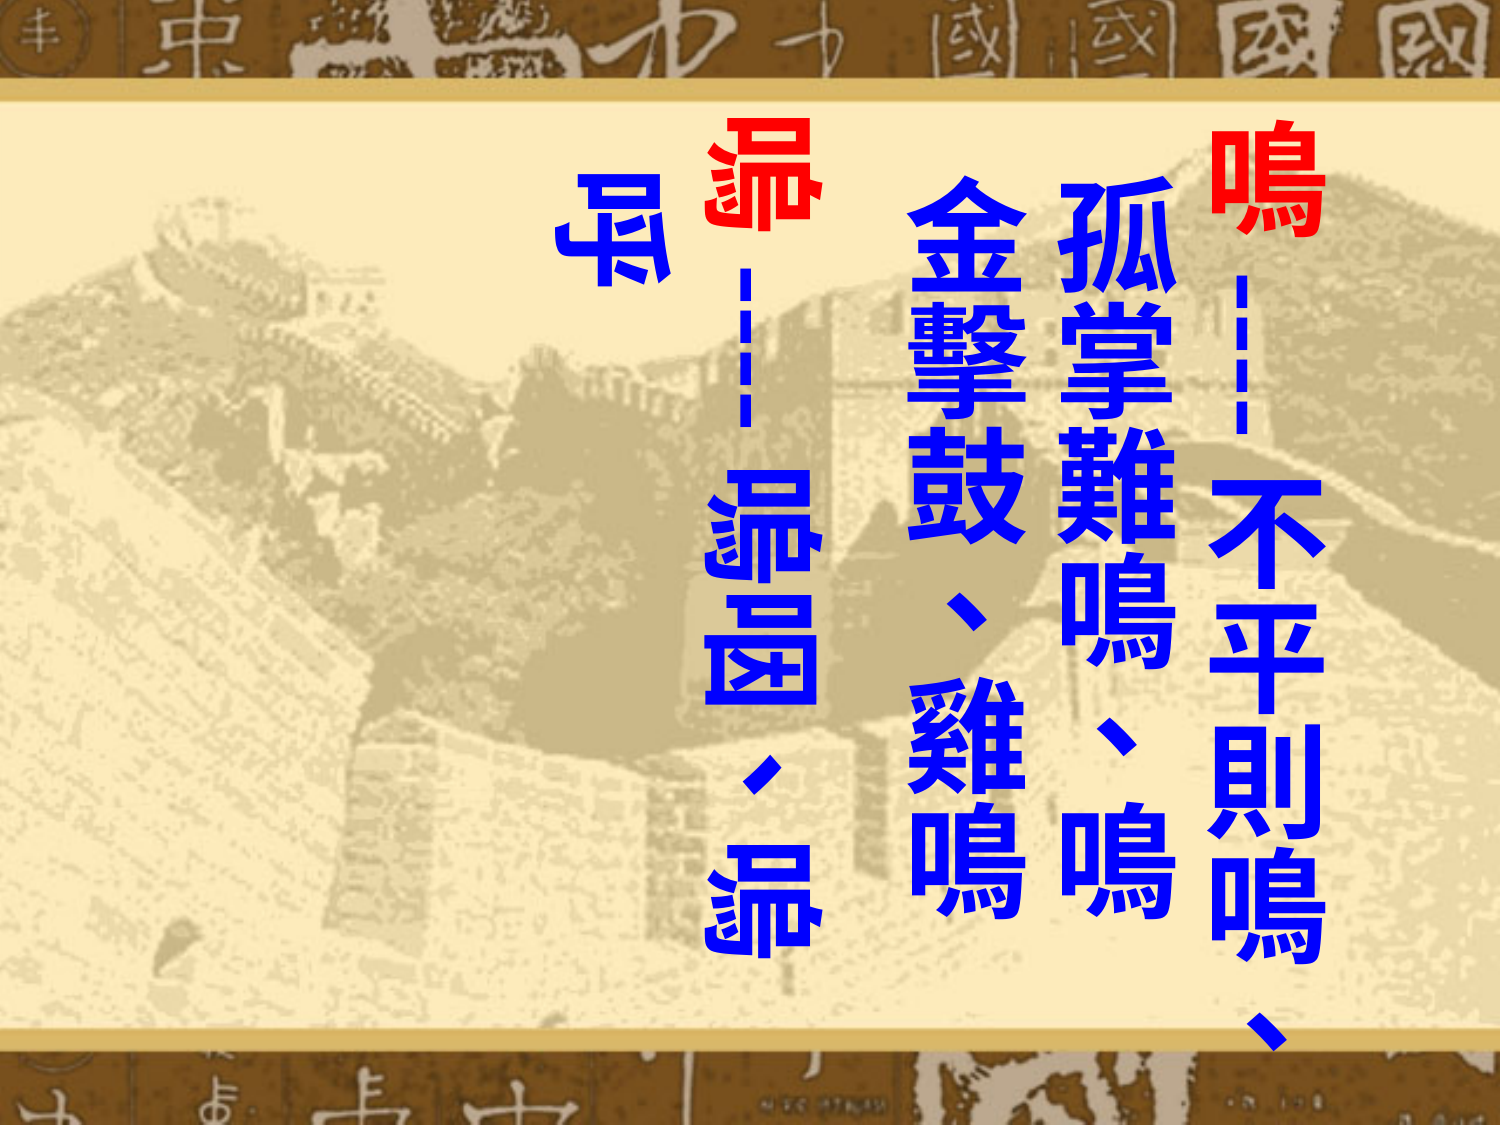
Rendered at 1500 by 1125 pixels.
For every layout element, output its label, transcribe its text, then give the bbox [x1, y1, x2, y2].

text_box 嗚----嗚咽、嗚呼 [561, 102, 857, 1036]
picture [0, 0, 1500, 1125]
list 鳴----不平則鳴、孤掌難鳴、鳴金擊鼓、雞鳴 [879, 101, 1365, 1035]
